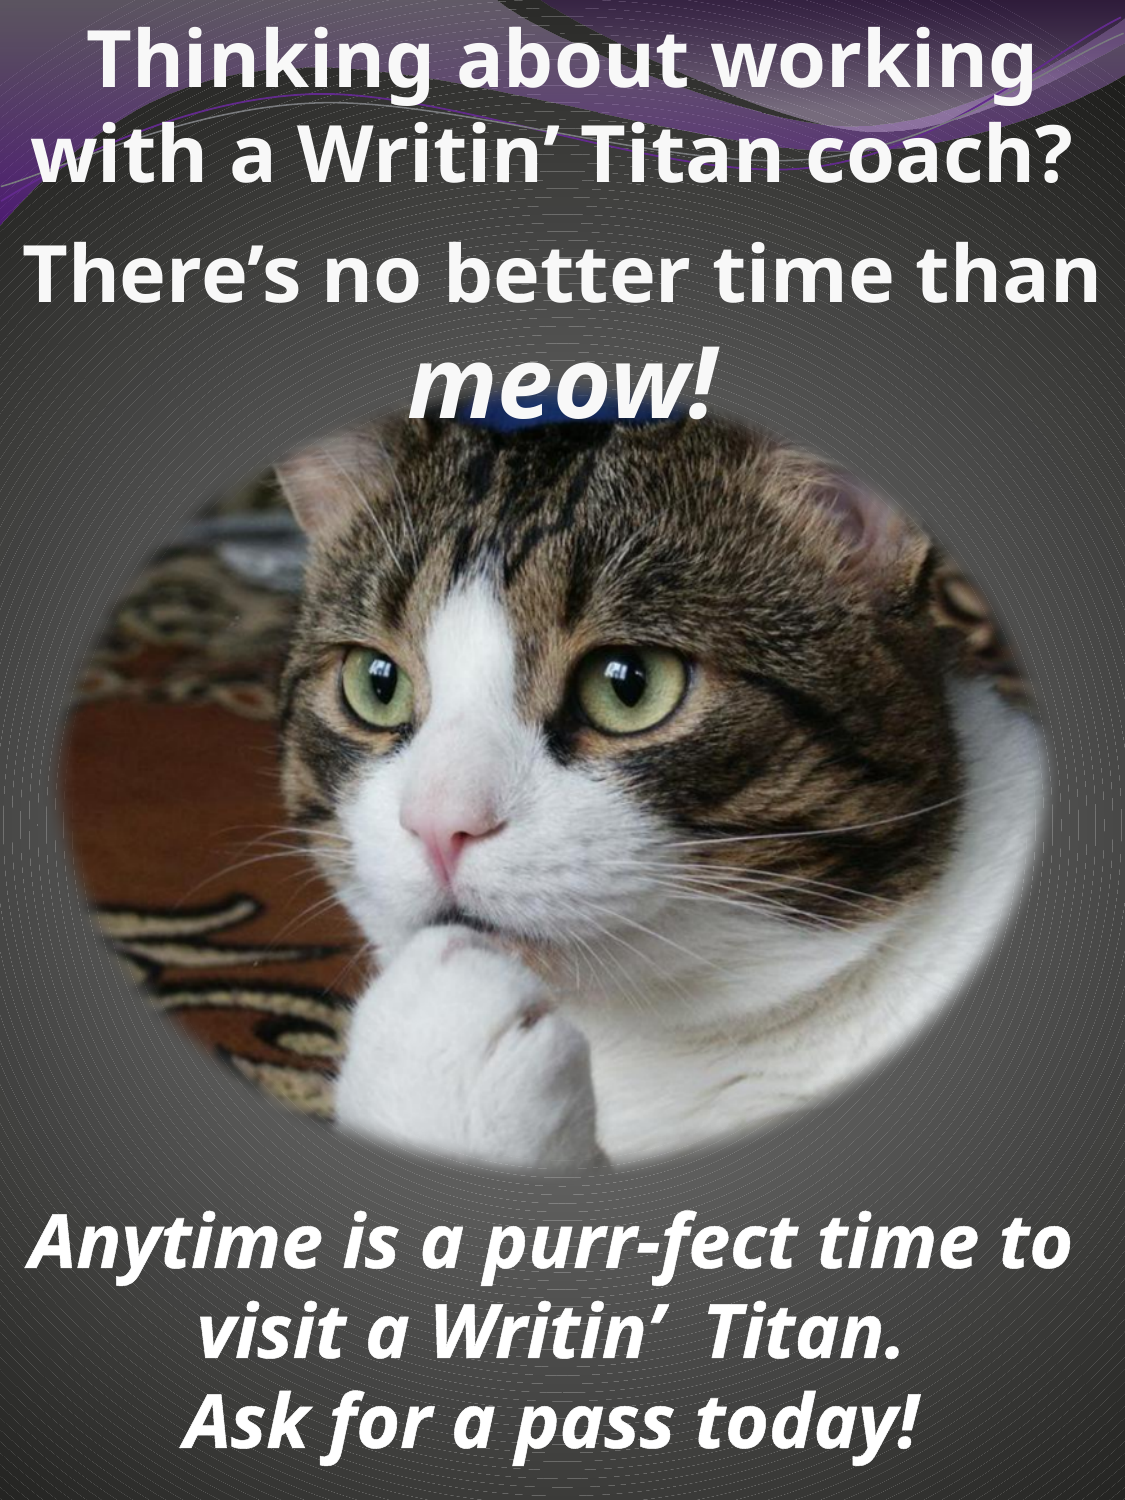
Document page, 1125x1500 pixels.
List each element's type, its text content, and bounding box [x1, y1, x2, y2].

picture [40, 374, 1063, 1186]
text_box Anytime is a purr-fect time to visit a Writin’ Titan. Ask for a pass today! [0, 1185, 1115, 1471]
text_box Thinking about working with a Writin’ Titan coach? There’s no better time than meow! [0, 1, 1125, 446]
